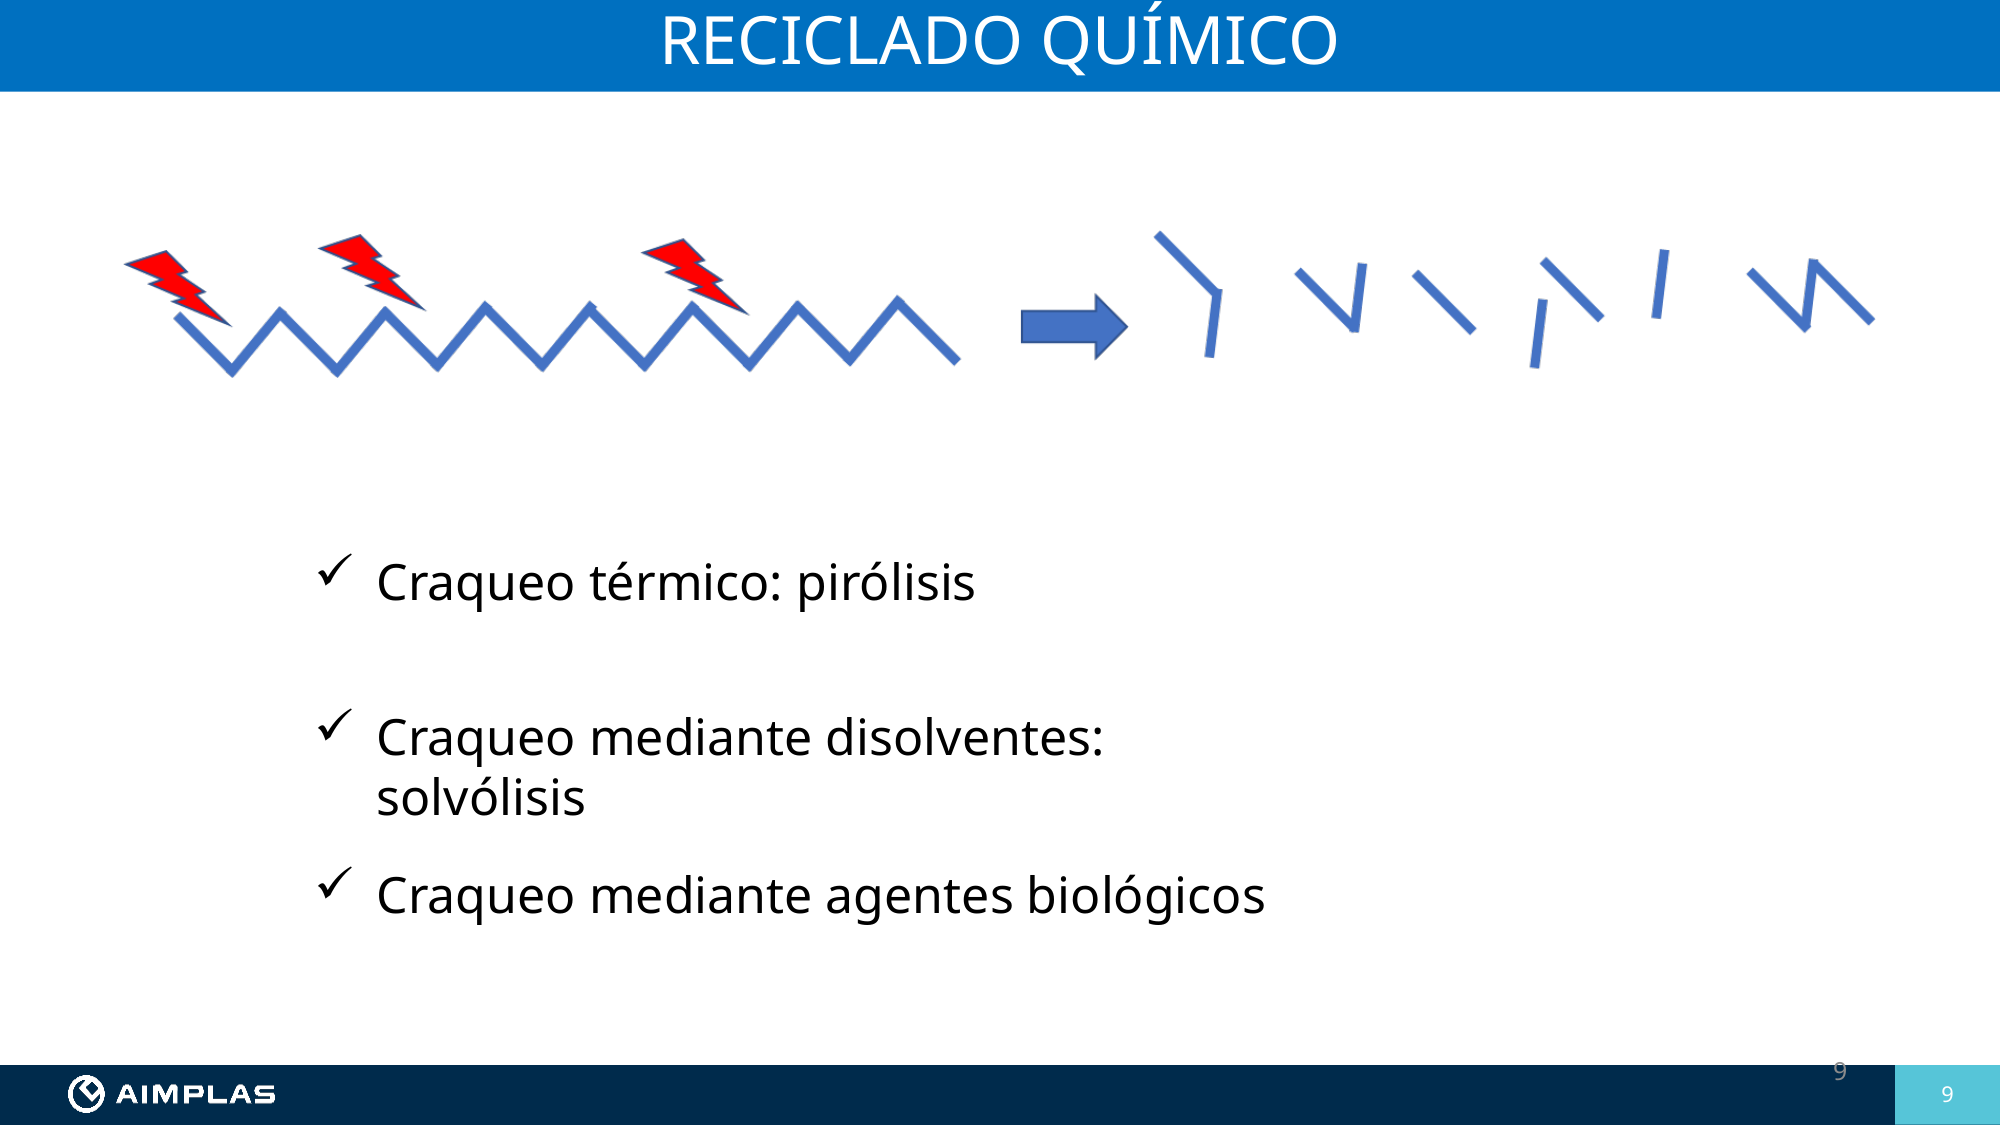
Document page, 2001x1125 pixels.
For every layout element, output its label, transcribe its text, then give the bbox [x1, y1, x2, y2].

text_box Craqueo mediante disolventes: solvólisis [299, 697, 1304, 856]
text_box Craqueo térmico: pirólisis [299, 542, 1818, 858]
text_box 9 [1412, 1042, 1863, 1103]
picture [68, 1075, 275, 1113]
text_box Craqueo mediante agentes biológicos [299, 856, 1304, 931]
picture [123, 230, 1877, 380]
title RECICLADO QUÍMICO [0, 0, 2000, 92]
